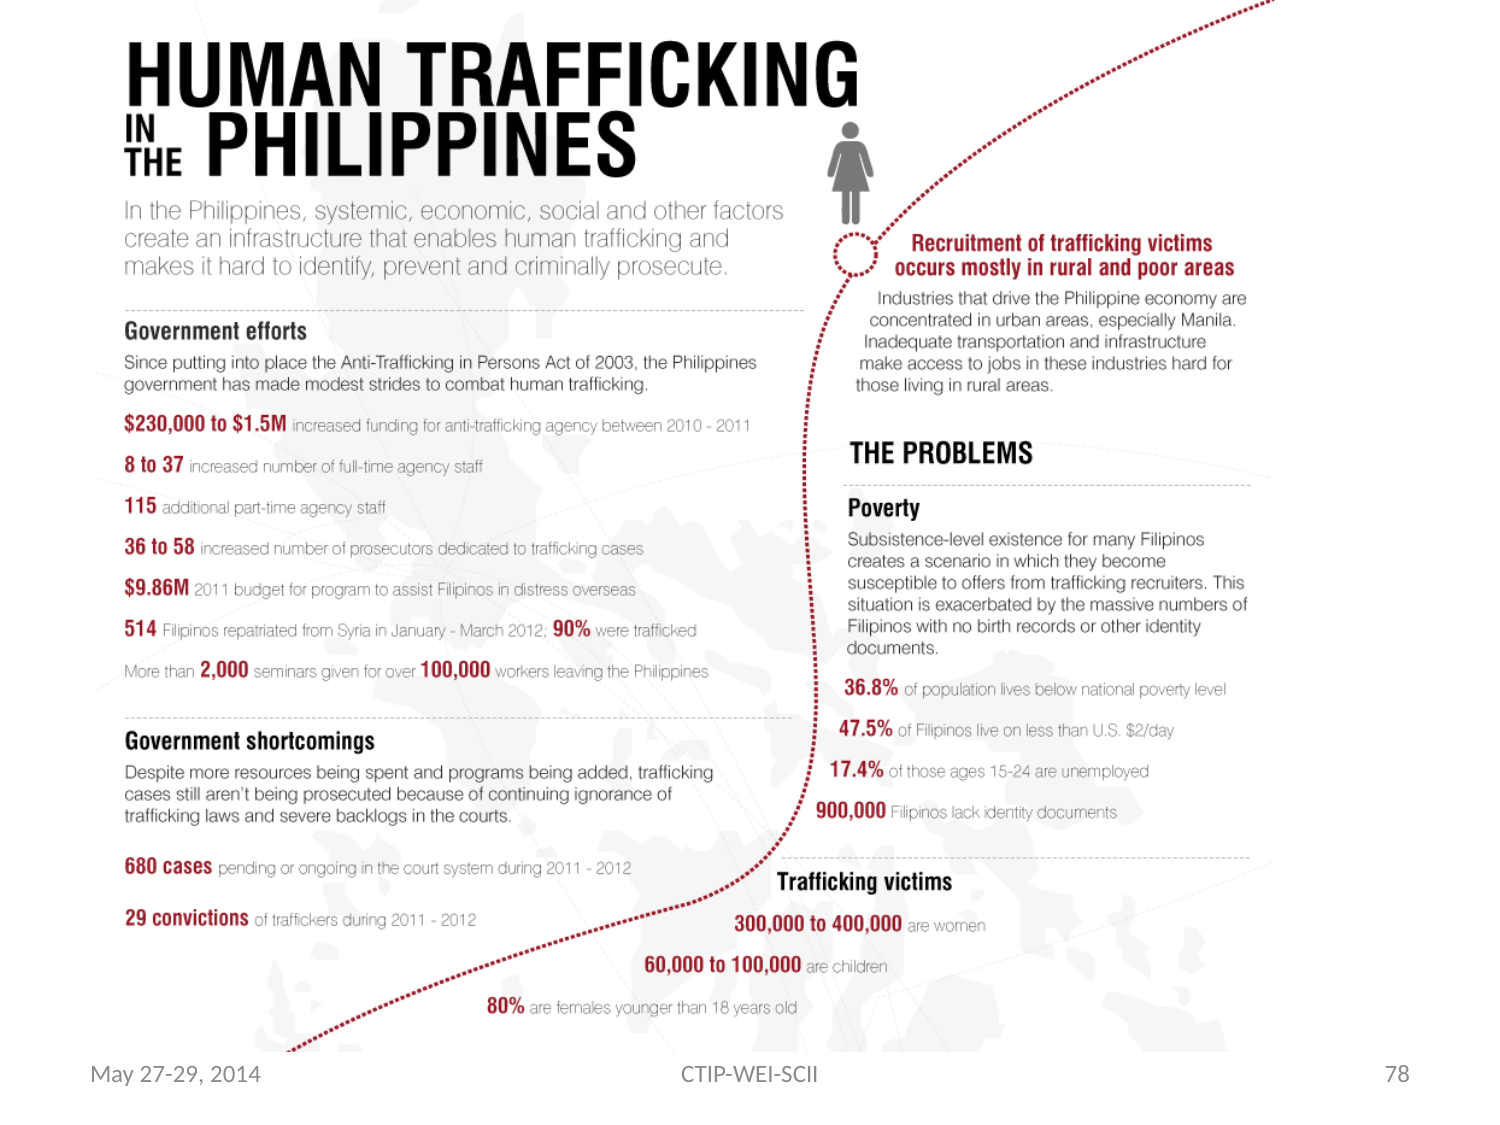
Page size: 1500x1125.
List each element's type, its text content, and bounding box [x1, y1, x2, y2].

footer CTIP-WEI-SCII [512, 1061, 988, 1103]
slide_number 78 [1074, 1042, 1425, 1103]
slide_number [75, 1042, 425, 1103]
picture [93, 0, 1275, 1052]
